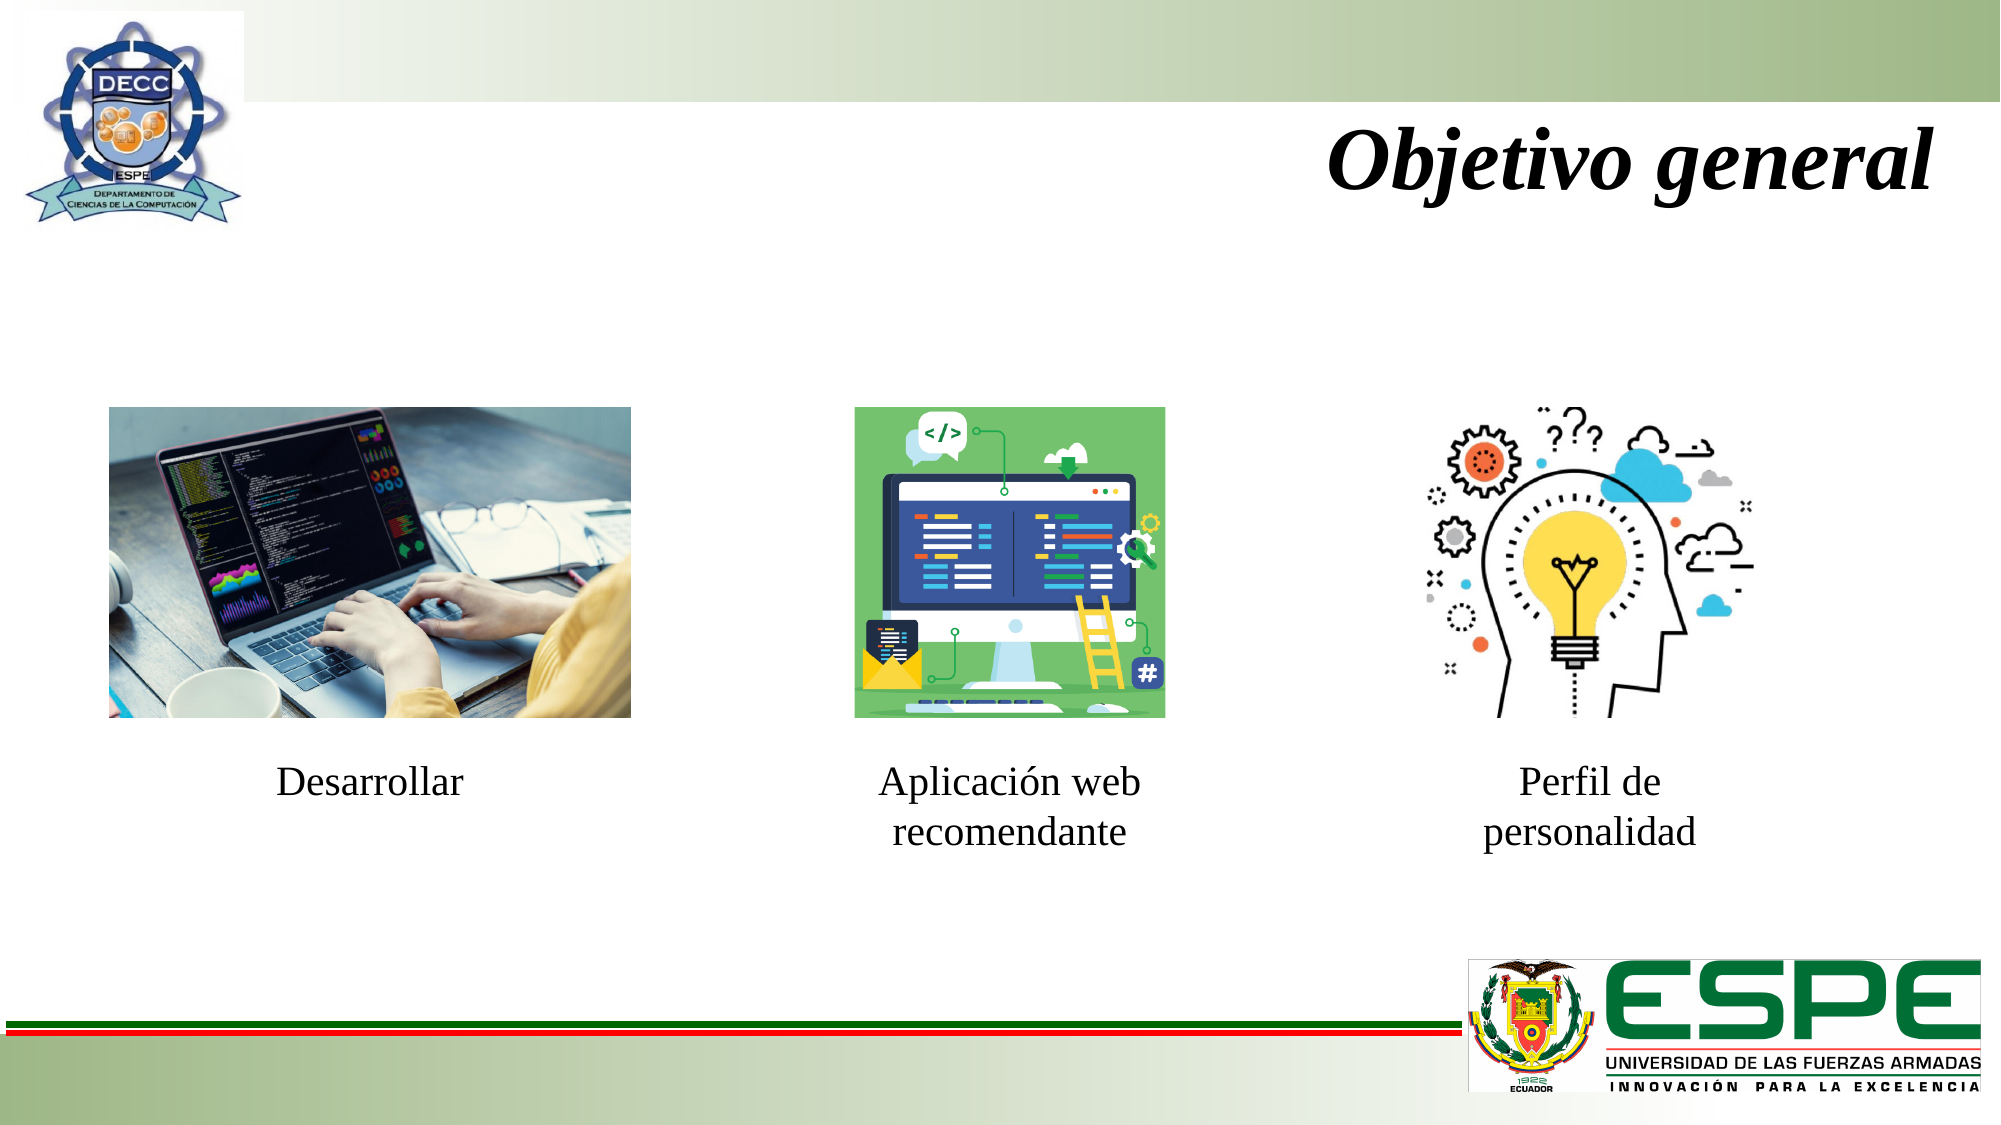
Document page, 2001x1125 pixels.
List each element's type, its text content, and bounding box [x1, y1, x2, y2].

picture [854, 407, 1166, 718]
picture [1426, 407, 1754, 718]
title Objetivo general [133, 60, 1956, 248]
text_box Perfil de personalidad [1393, 743, 1787, 864]
picture [108, 407, 632, 718]
text_box Desarrollar [173, 743, 567, 814]
picture [1467, 959, 1981, 1093]
text_box Aplicación web recomendante [813, 743, 1207, 864]
picture [23, 10, 245, 232]
